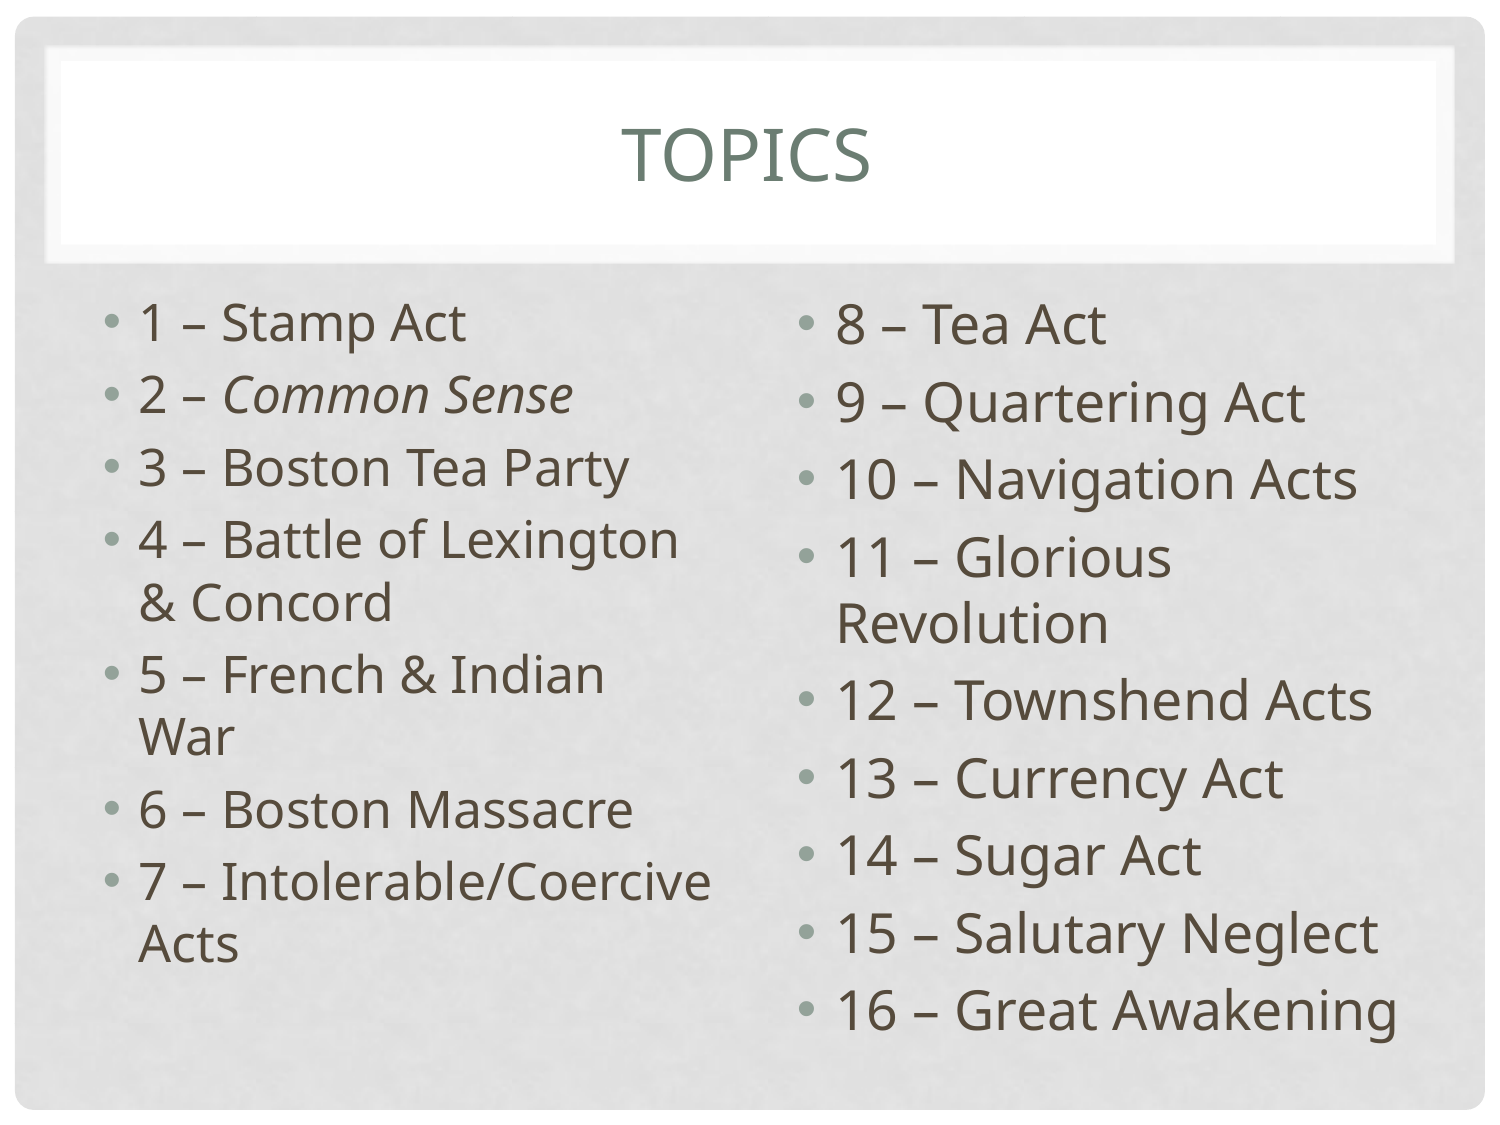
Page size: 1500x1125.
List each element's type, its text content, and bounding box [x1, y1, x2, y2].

title Topics [69, 66, 1425, 238]
list 8 – Tea Act 9 – Quartering Act 10 – Navigation Acts 11 – Glorious Revolution 12 – Townshend Acts 13 – Currency Act 14 – Sugar Act 15 – Salutary Neglect 16 – Great Awakening [762, 281, 1425, 1062]
list 1 – Stamp Act 2 – Common Sense 3 – Boston Tea Party 4 – Battle of Lexington & Concord 5 – French & Indian War 6 – Boston Massacre 7 – Intolerable/Coercive Acts [69, 281, 733, 1005]
